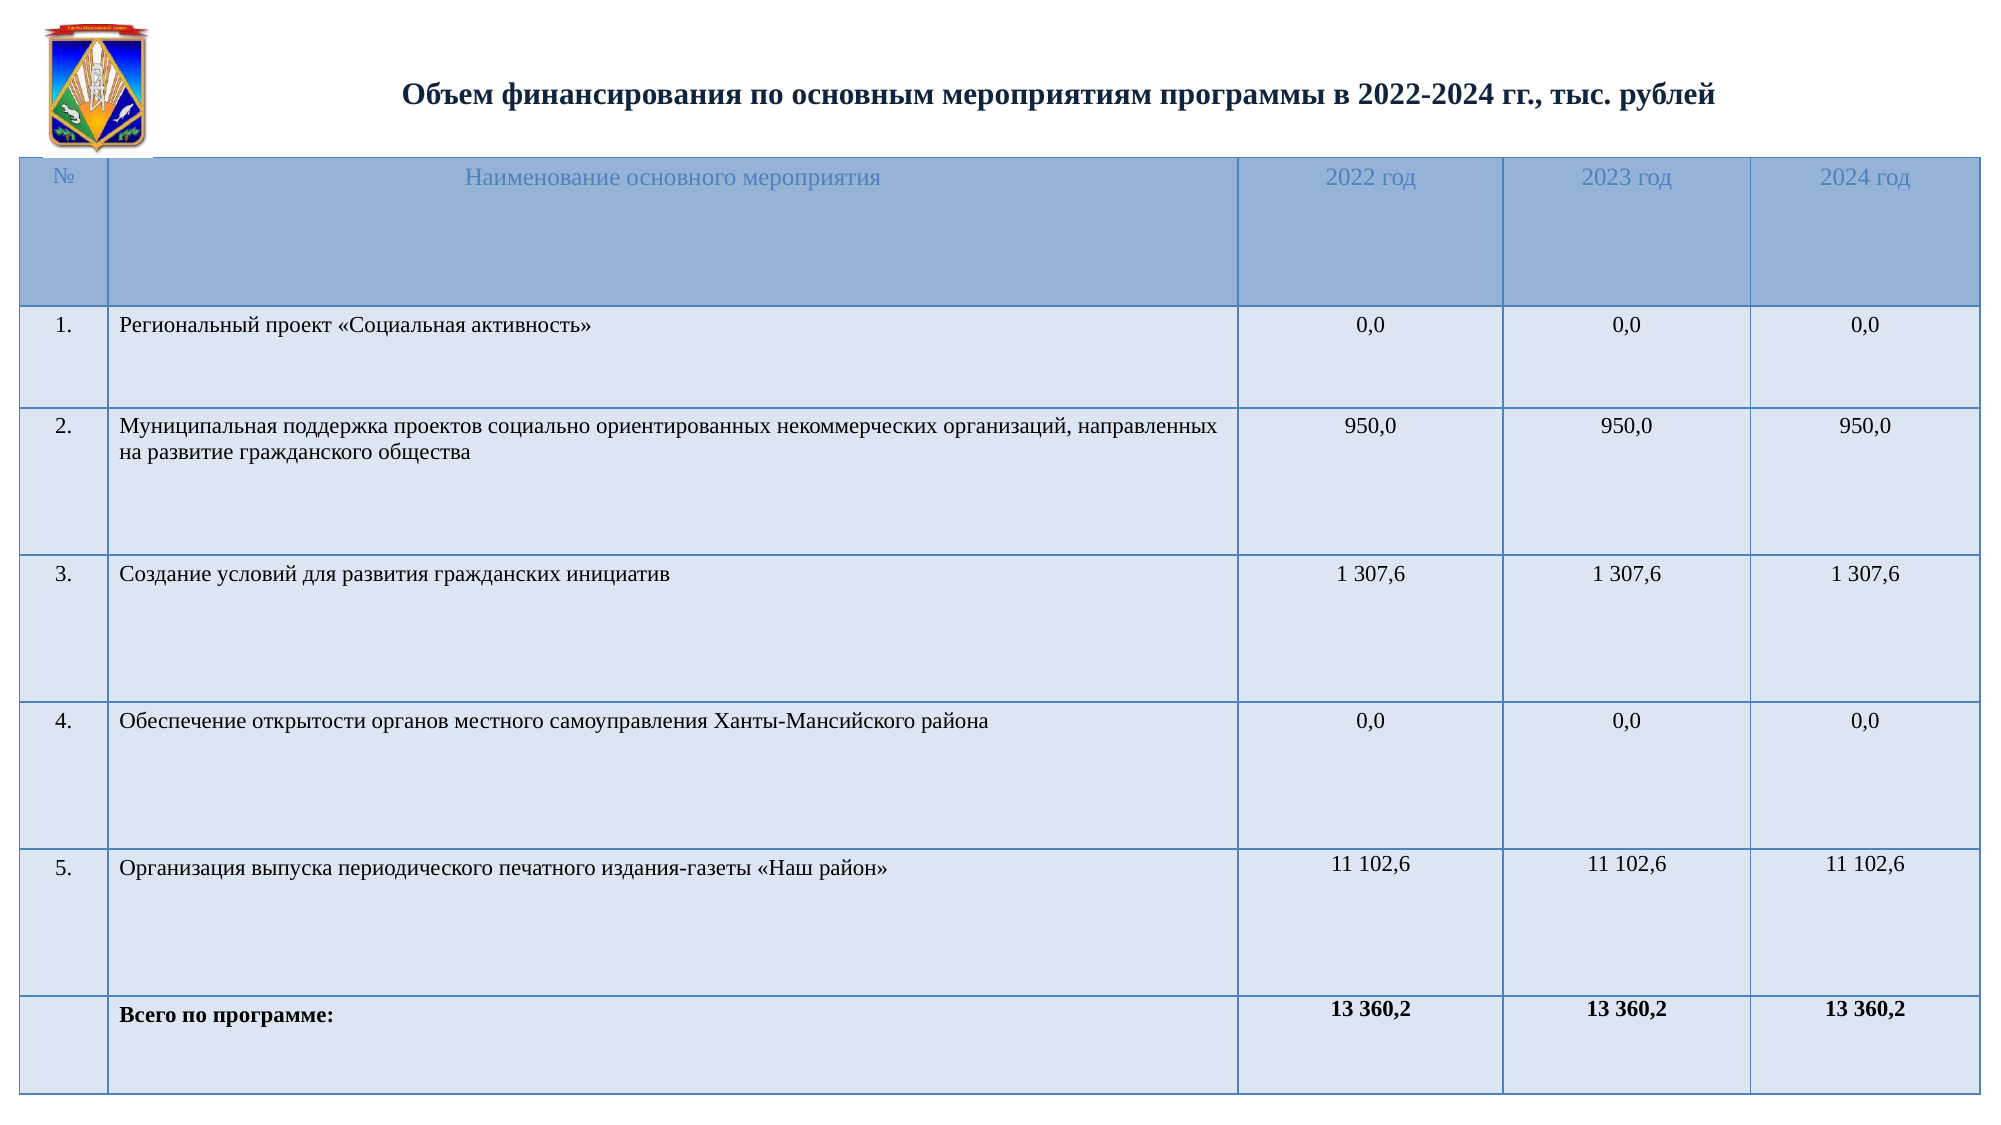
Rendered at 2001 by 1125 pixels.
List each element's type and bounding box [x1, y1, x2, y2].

table_cell [1239, 850, 1502, 995]
table_cell [109, 850, 1237, 995]
table_cell [109, 997, 1237, 1093]
table_cell [1504, 703, 1750, 848]
table_cell [1751, 556, 1979, 701]
table_cell [1504, 307, 1750, 407]
table_cell [20, 409, 107, 554]
table_header [20, 158, 107, 305]
table_cell [1751, 409, 1979, 554]
table_cell [1239, 997, 1502, 1093]
table_cell [1504, 997, 1750, 1093]
table_cell [109, 556, 1237, 701]
table_cell [1751, 307, 1979, 407]
table_cell [1239, 307, 1502, 407]
table_cell [1504, 409, 1750, 554]
table_cell [1239, 409, 1502, 554]
picture [42, 24, 153, 158]
table_cell [1751, 997, 1979, 1093]
table_header [109, 158, 1237, 305]
table_cell [1504, 850, 1750, 995]
table_cell [1751, 850, 1979, 995]
table_header [1751, 158, 1979, 305]
table_cell [20, 556, 107, 701]
table_header [1504, 158, 1750, 305]
table_cell [1239, 556, 1502, 701]
table_cell [20, 997, 107, 1093]
table_cell [1504, 556, 1750, 701]
table_cell [109, 409, 1237, 554]
table_cell [109, 307, 1237, 407]
table_cell [20, 307, 107, 407]
table_cell [20, 850, 107, 995]
table_cell [109, 703, 1237, 848]
table_header [1239, 158, 1502, 305]
table_cell [20, 703, 107, 848]
text_box [220, 66, 1898, 146]
table_cell [1751, 703, 1979, 848]
table_cell [1239, 703, 1502, 848]
